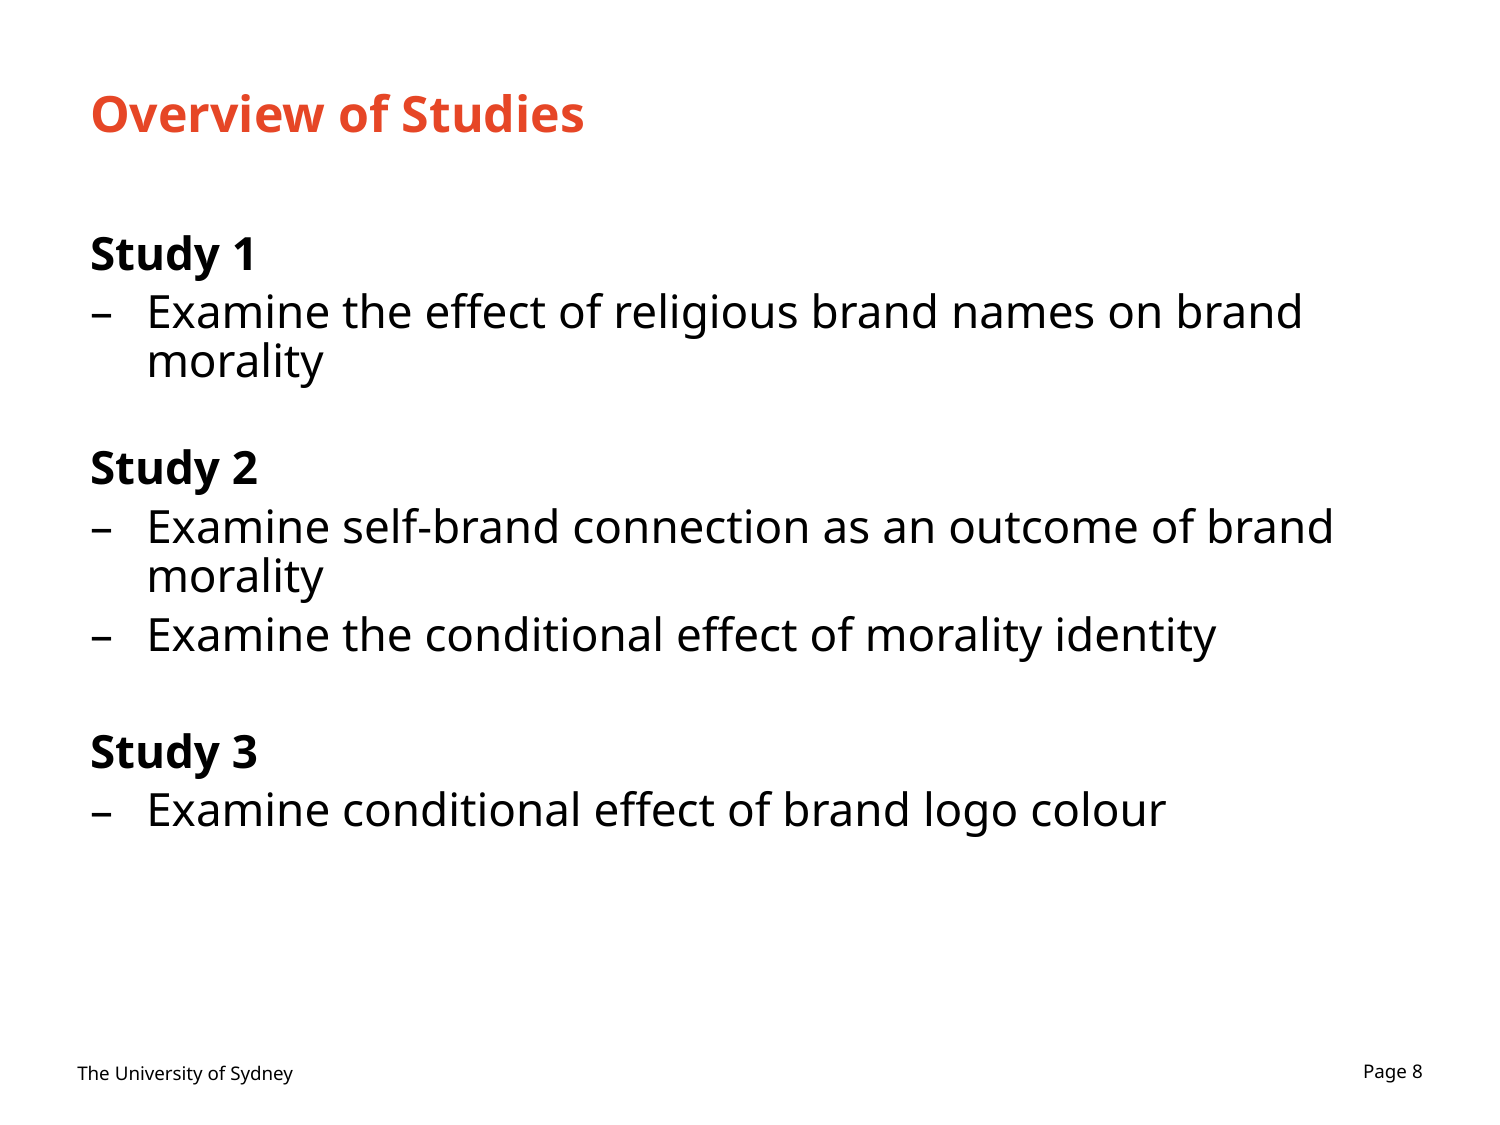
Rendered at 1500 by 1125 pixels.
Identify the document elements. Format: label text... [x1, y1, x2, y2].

title Overview of Studies [75, 19, 1425, 207]
list Study 1 Examine the effect of religious brand names on brand morality Study 2 Examine self-brand connection as an outcome of brand morality Examine the conditional effect of morality identity Study 3 Examine conditional effect of brand logo colour [75, 222, 1425, 1070]
